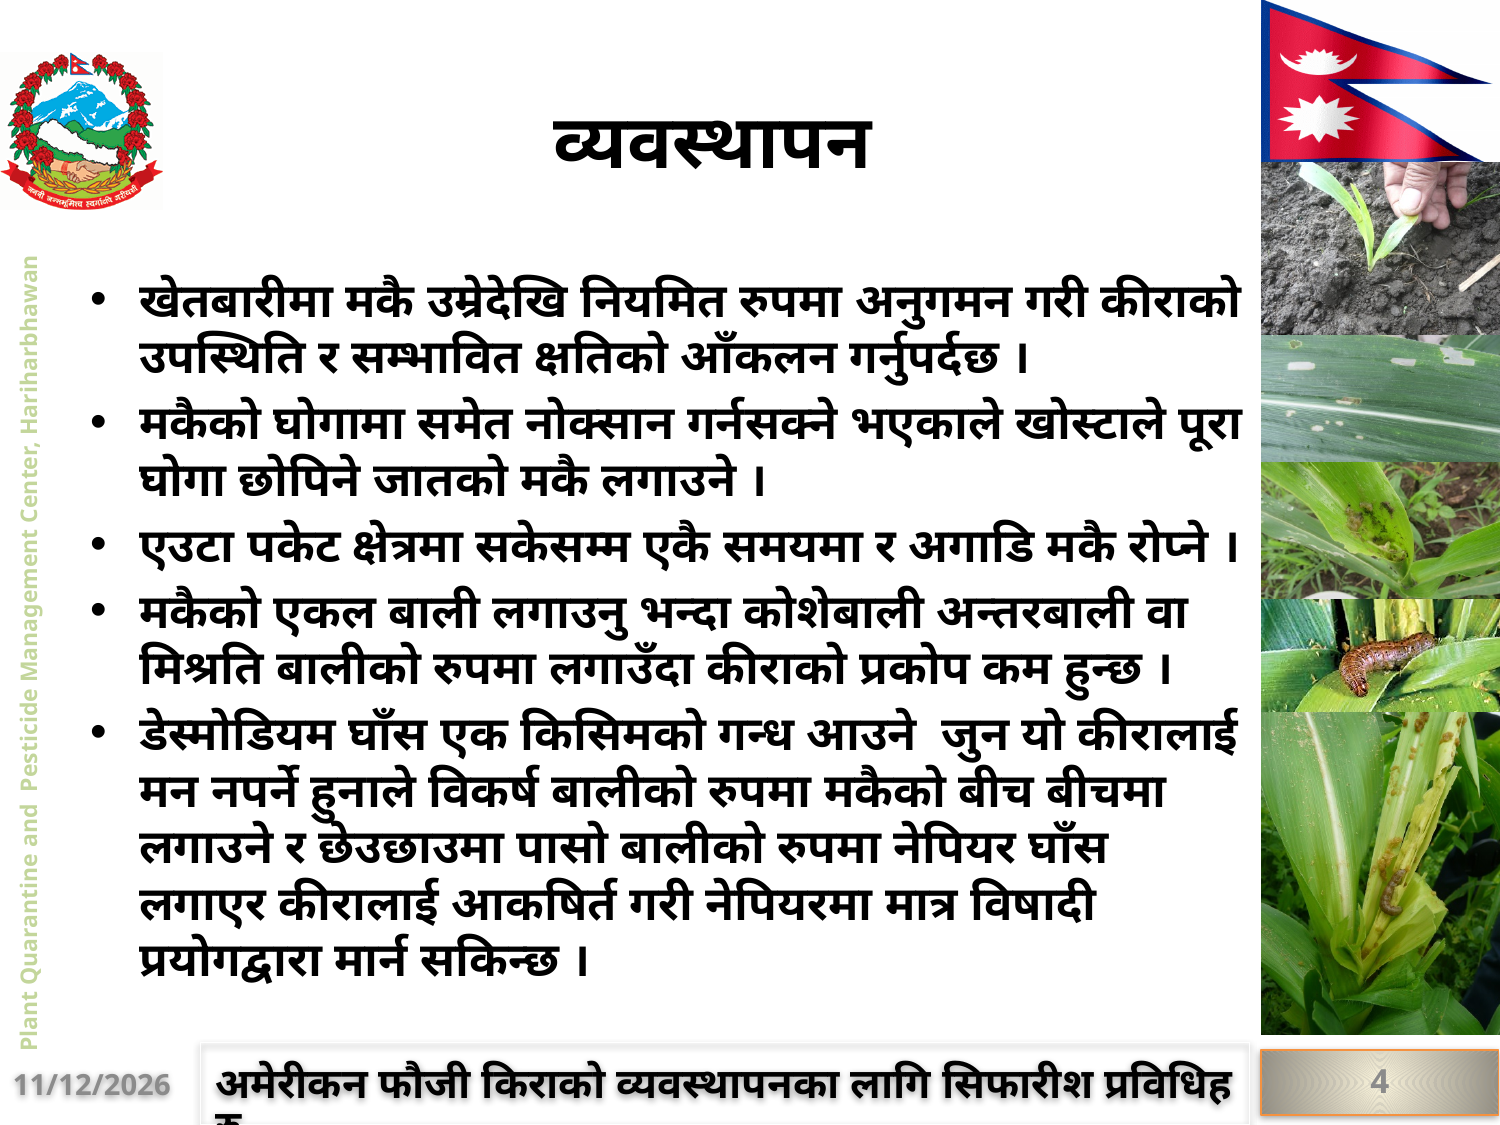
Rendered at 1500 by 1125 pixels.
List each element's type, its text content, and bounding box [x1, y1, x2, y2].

footer अमेरीकन फौजी किराको व्यवस्थापनका लागि सिफारीश प्रविधिहरु [200, 1042, 1250, 1125]
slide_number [0, 1056, 188, 1117]
list खेतबारीमा मकै उम्रेदेखि नियमित रुपमा अनुगमन गरी कीराको उपस्थिति र सम्भावित क्षतिको आँकलन गर्नुपर्दछ । मकैको घोगामा समेत नोक्सान गर्नसक्ने भएकाले खोस्टाले पूरा घोगा छोपिने जातको मकै लगाउने । एउटा पकेट क्षेत्रमा सकेसम्म एकै समयमा र अगाडि मकै रोप्ने । मकैको एकल बाली लगाउनु भन्दा कोशेबाली अन्तरबाली वा मिश्रति बालीको रुपमा लगाउँदा कीराको प्रकोप कम हुन्छ । डेस्मोडियम घाँस एक किसिमको गन्ध आउने जुन यो कीरालाई मन नपर्ने हुनाले विकर्ष बालीको रुपमा मकैको बीच बीचमा लगाउने र छेउछाउमा पासो बालीको रुपमा नेपियर घाँस लगाएर कीरालाई आकषिर्त गरी नेपियरमा मात्र विषादी प्रयोगद्वारा मार्न सकिन्छ । [75, 262, 1263, 1005]
title व्यवस्थापन [162, 45, 1263, 233]
slide_number 4 [1261, 1050, 1499, 1116]
picture [0, 52, 162, 210]
picture [1261, 0, 1500, 1035]
